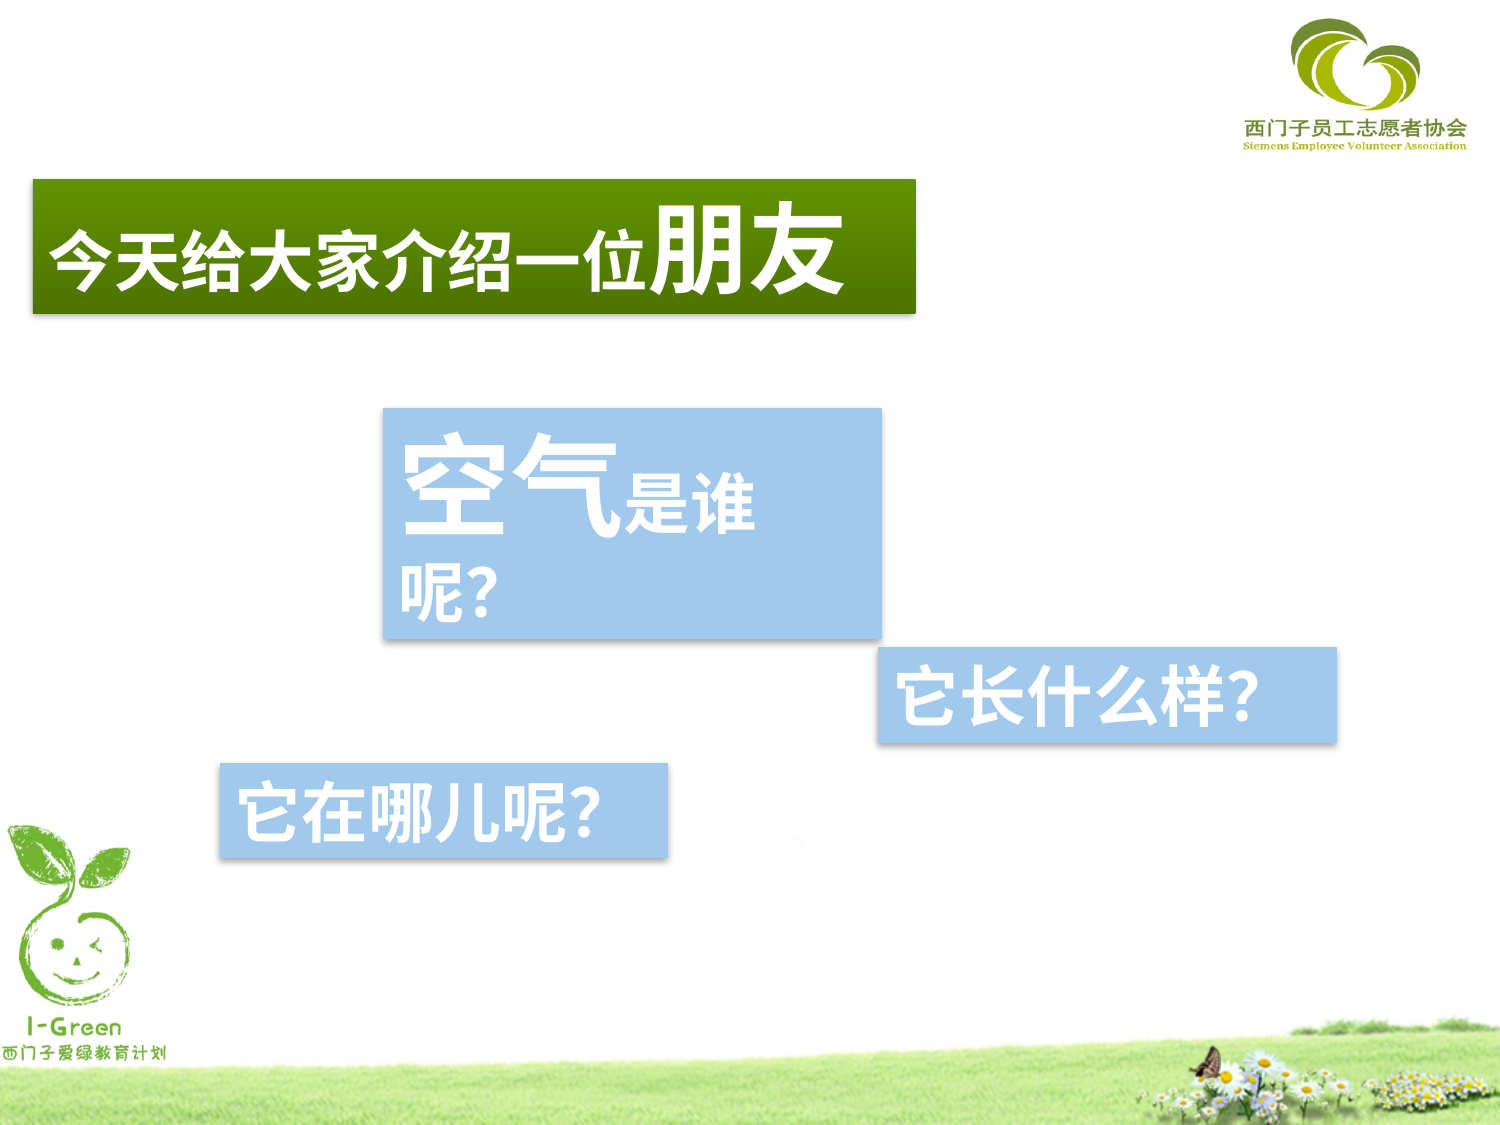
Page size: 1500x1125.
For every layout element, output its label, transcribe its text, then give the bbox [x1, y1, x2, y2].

text_box 它在哪儿呢？ [220, 763, 668, 858]
text_box 它长什么样？ [878, 647, 1337, 743]
picture [0, 0, 1500, 1125]
text_box 今天给大家介绍一位朋友 [32, 179, 916, 314]
text_box 空气是谁呢？ [383, 408, 882, 639]
